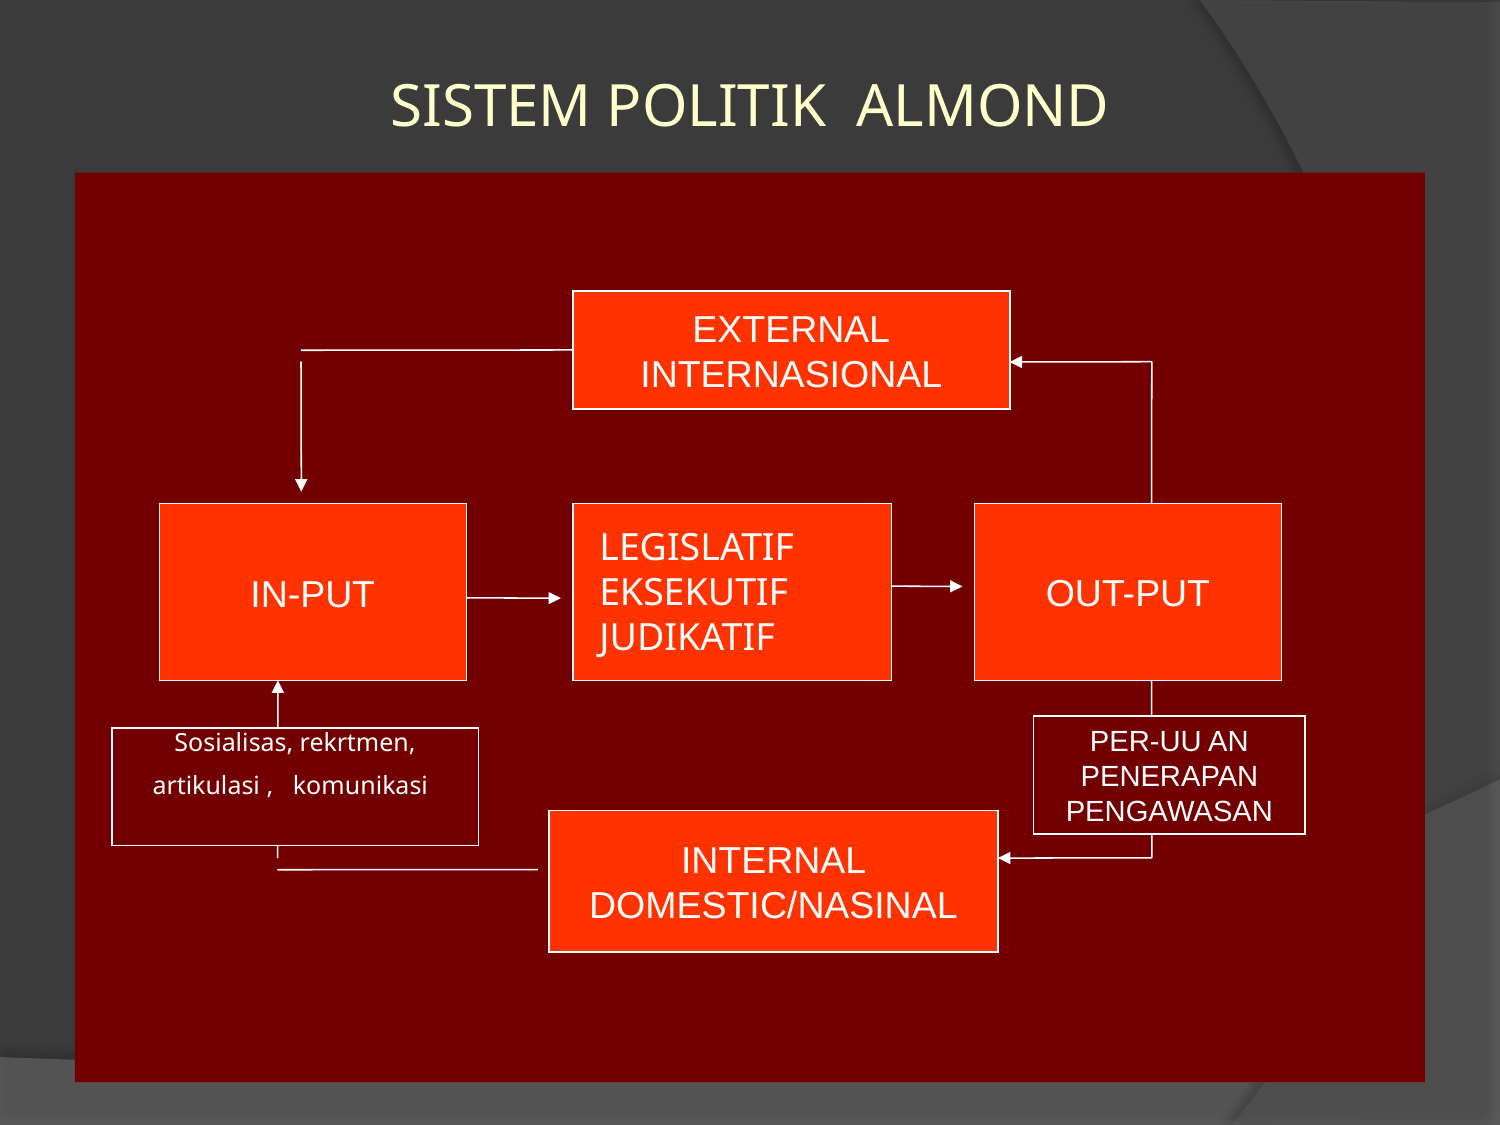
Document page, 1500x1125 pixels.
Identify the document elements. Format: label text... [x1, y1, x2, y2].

text_box LEGISLATIF EKSEKUTIF JUDIKATIF [584, 515, 880, 666]
text_box [271, 680, 285, 727]
text_box INTERNAL DOMESTIC/NASINAL [549, 810, 999, 953]
text_box Sosialisas, rekrtmen, artikulasi , komunikasi [112, 727, 479, 846]
text_box [466, 591, 561, 605]
text_box [74, 172, 1425, 1083]
text_box SISTEM POLITIK ALMOND [74, 45, 1425, 161]
text_box [1009, 355, 1152, 369]
text_box IN-PUT [159, 503, 467, 681]
text_box PER-UU AN PENERAPAN PENGAWASAN [1033, 716, 1306, 835]
text_box [572, 503, 892, 681]
text_box [891, 580, 963, 593]
text_box EXTERNAL INTERNASIONAL [572, 290, 1010, 409]
text_box [997, 851, 1152, 865]
text_box OUT-PUT [974, 503, 1282, 681]
text_box [295, 361, 308, 492]
